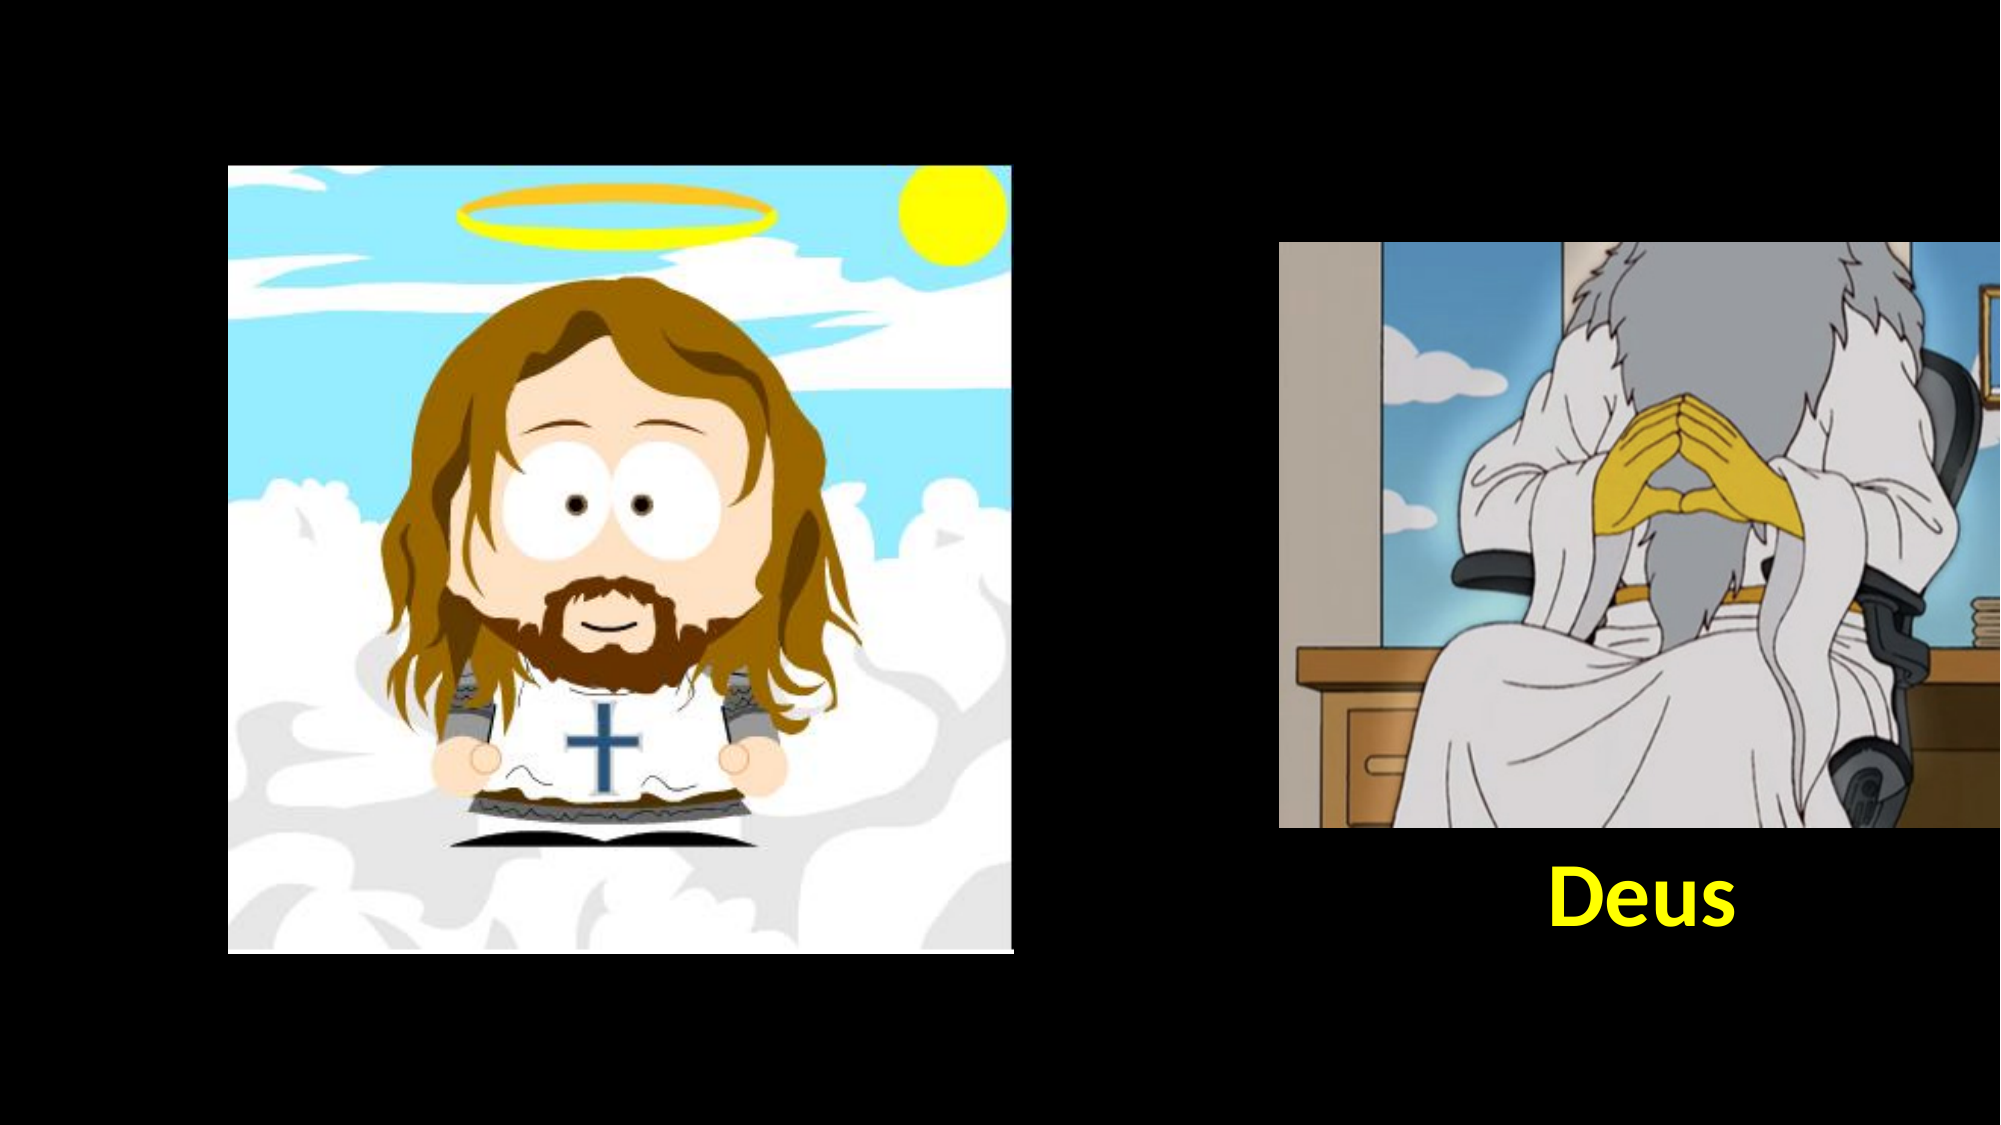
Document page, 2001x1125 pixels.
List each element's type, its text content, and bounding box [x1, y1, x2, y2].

picture [1279, 242, 2000, 828]
text_box Deus [1470, 828, 1814, 952]
picture [228, 164, 1014, 954]
